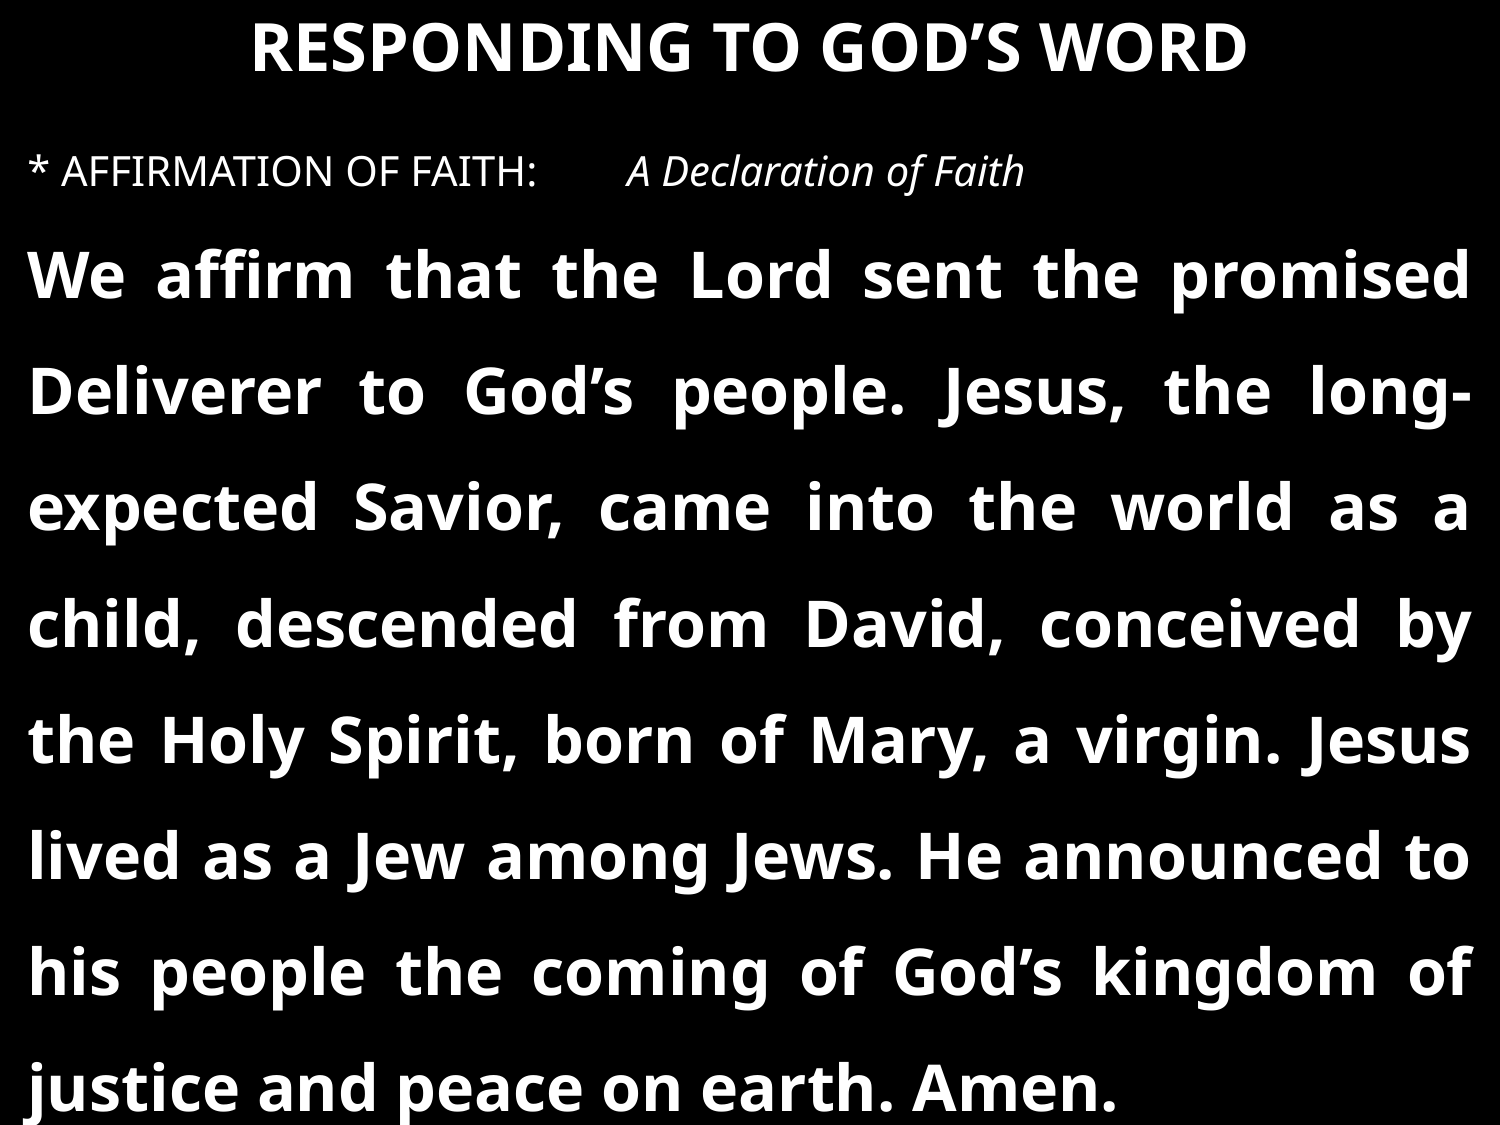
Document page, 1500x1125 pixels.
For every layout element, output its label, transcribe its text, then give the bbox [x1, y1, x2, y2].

text_box RESPONDING TO GOD’S WORD * AFFIRMATION OF FAITH: A Declaration of Faith We affirm that the Lord sent the promised Deliverer to God’s people. Jesus, the long-expected Savior, came into the world as a child, descended from David, conceived by the Holy Spirit, born of Mary, a virgin. Jesus lived as a Jew among Jews. He announced to his people the coming of God’s kingdom of justice and peace on earth. Amen. [12, 0, 1488, 1125]
